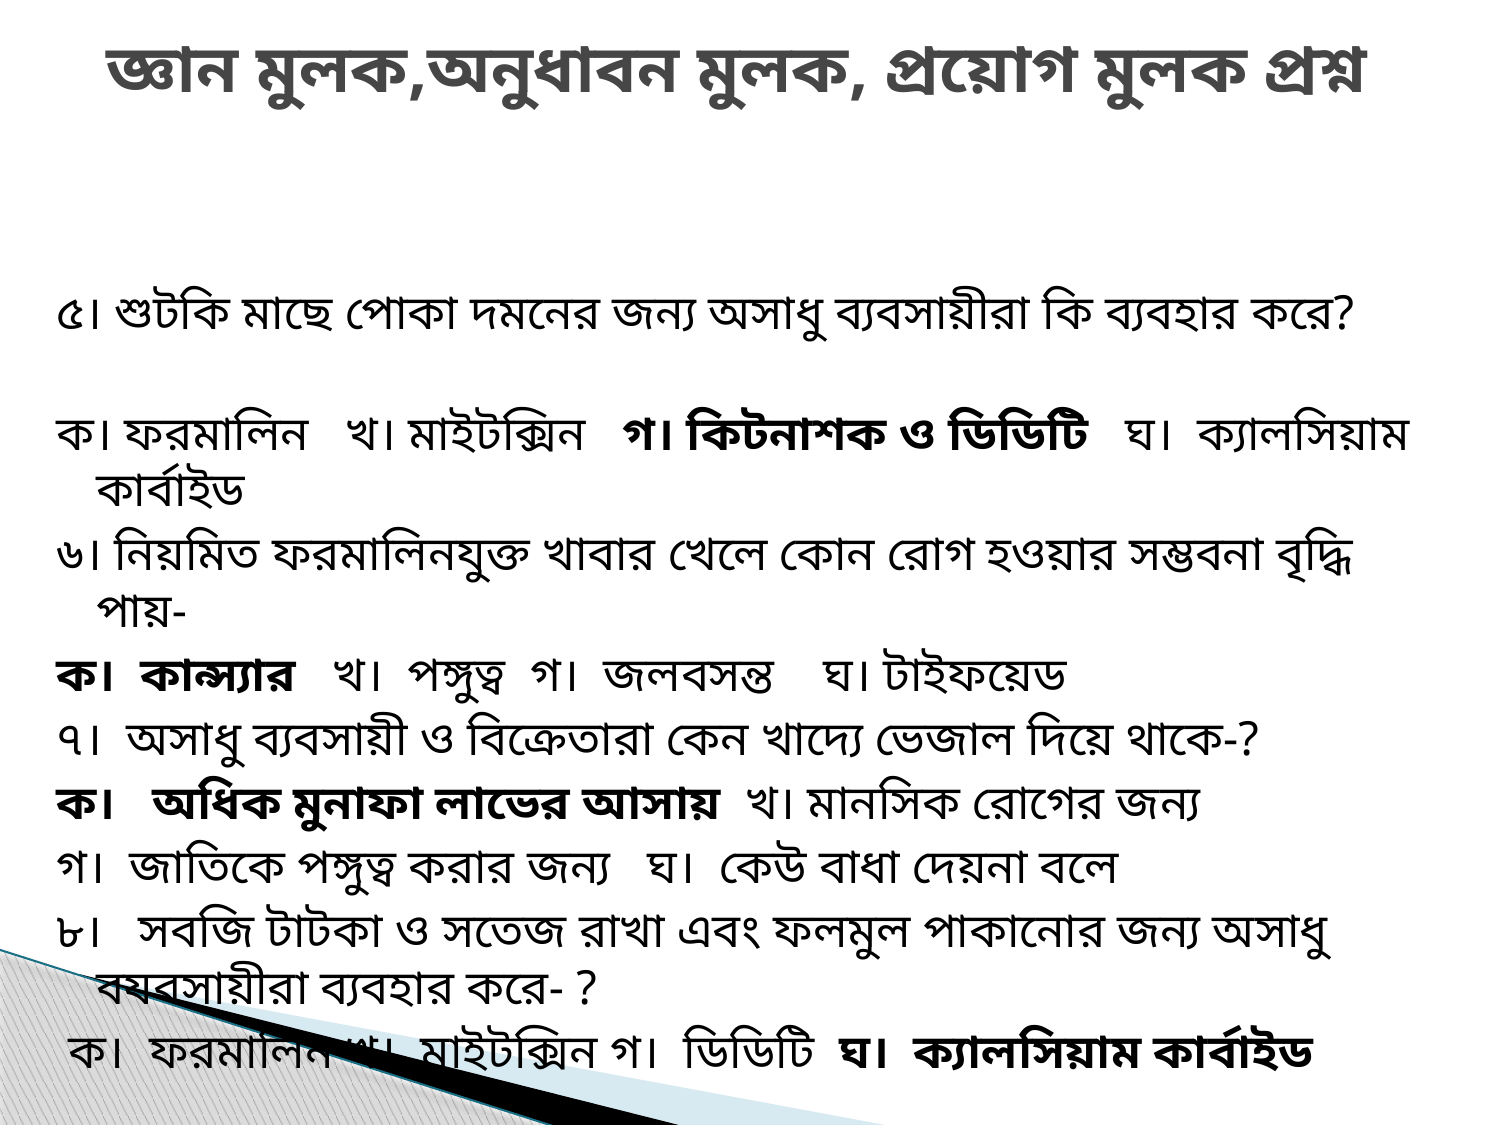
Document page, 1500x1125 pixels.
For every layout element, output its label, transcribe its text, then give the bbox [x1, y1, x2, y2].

title জ্ঞান মুলক,অনুধাবন মুলক, প্রয়োগ মুলক প্রশ্ন [87, 62, 1438, 200]
list ৫। শুটকি মাছে পোকা দমনের জন্য অসাধু ব্যবসায়ীরা কি ব্যবহার করে? ক। ফরমালিন খ। মাইটক্সিন গ। কিটনাশক ও ডিডিটি ঘ। ক্যালসিয়াম কার্বাইড ৬। নিয়মিত ফরমালিনযুক্ত খাবার খেলে কোন রোগ হওয়ার সম্ভবনা বৃদ্ধি পায়- ক। কান্স্যার খ। পঙ্গুত্ব গ। জলবসন্ত ঘ। টাইফয়েড ৭। অসাধু ব্যবসায়ী ও বিক্রেতারা কেন খাদ্যে ভেজাল দিয়ে থাকে-? ক। অধিক মুনাফা লাভের আসায় খ। মানসিক রোগের জন্য গ। জাতিকে পঙ্গুত্ব করার জন্য ঘ। কেউ বাধা দেয়না বলে ৮। সবজি টাটকা ও সতেজ রাখা এবং ফলমুল পাকানোর জন্য অসাধু বযবসায়ীরা ব্যবহার করে- ? ক। ফরমালিন খ। মাইটক্সিন গ। ডিডিটি ঘ। ক্যালসিয়াম কার্বাইড [24, 275, 1463, 1088]
